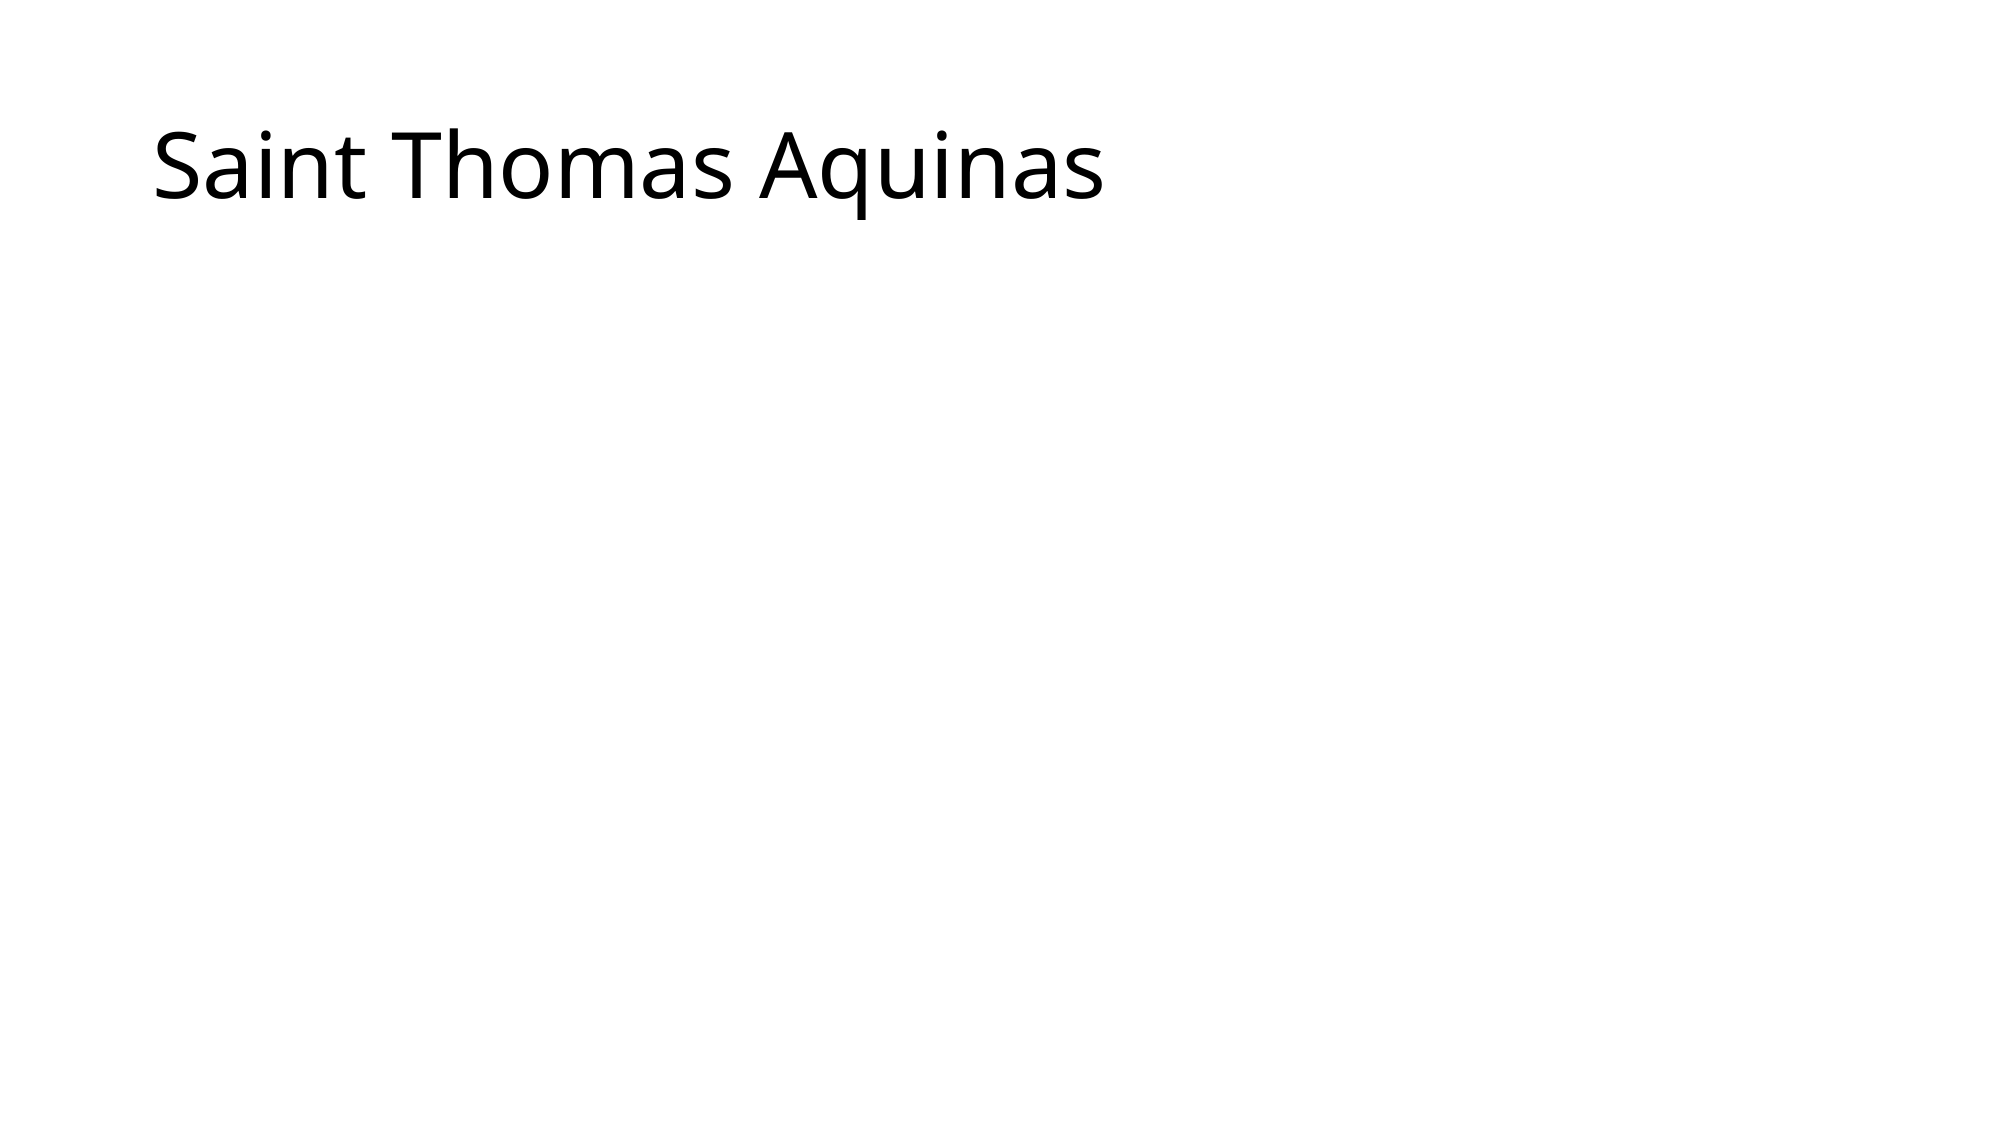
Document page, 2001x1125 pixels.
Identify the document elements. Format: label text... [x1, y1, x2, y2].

title Saint Thomas Aquinas [137, 59, 1863, 278]
